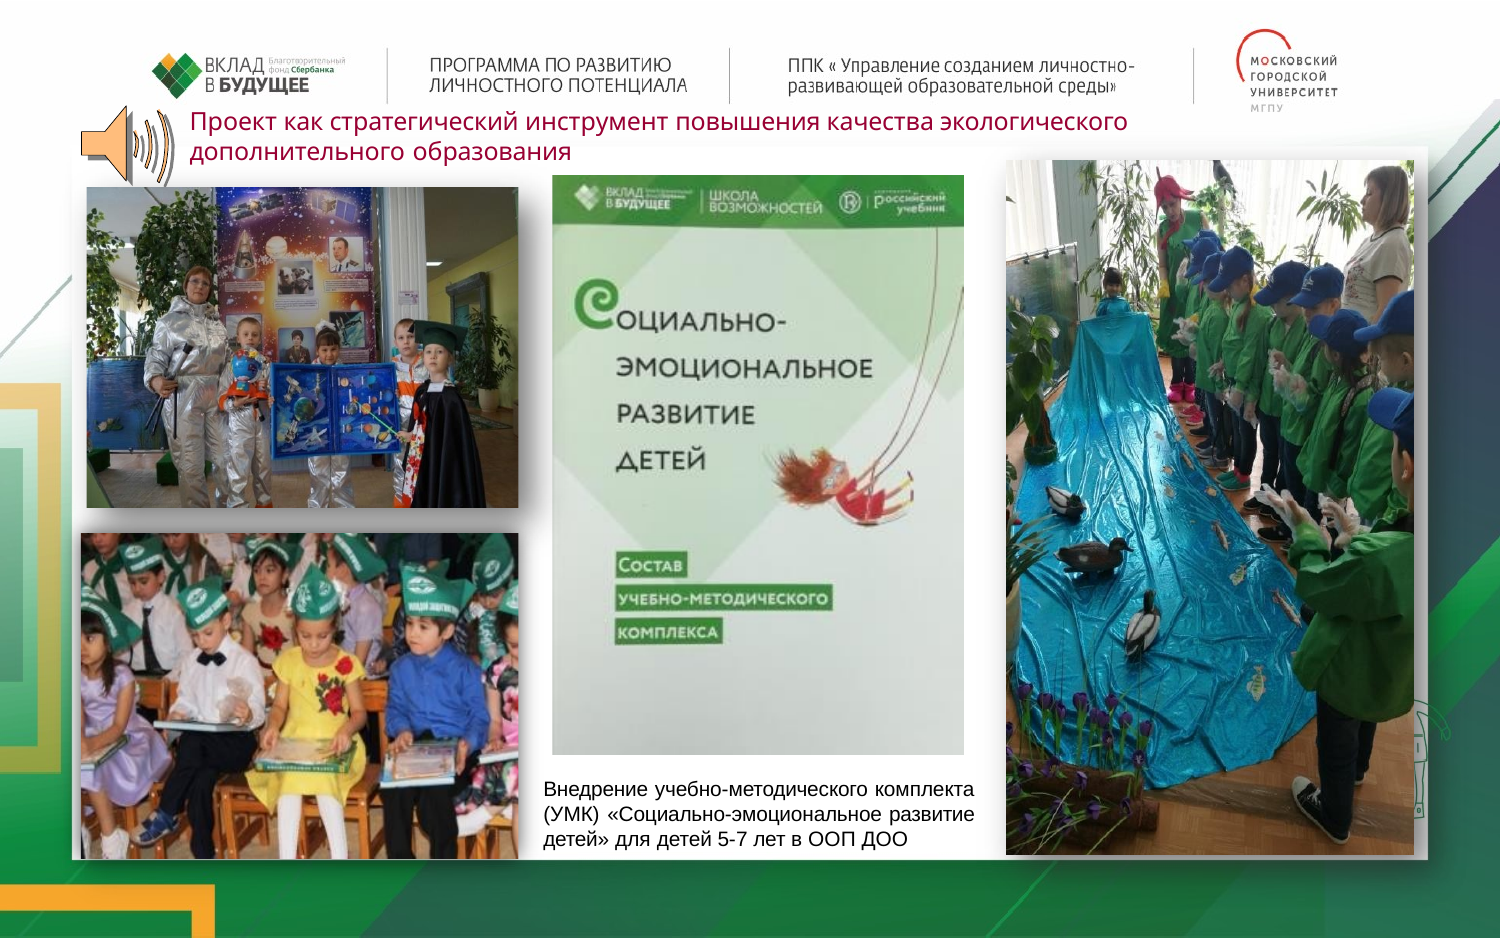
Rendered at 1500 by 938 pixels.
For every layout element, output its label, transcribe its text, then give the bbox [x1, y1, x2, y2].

picture [0, 1, 1500, 938]
text_box Проект как стратегический инструмент повышения качества экологического дополнительного образования [187, 103, 1303, 155]
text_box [80, 105, 175, 153]
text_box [48, 155, 965, 890]
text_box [973, 128, 1478, 918]
